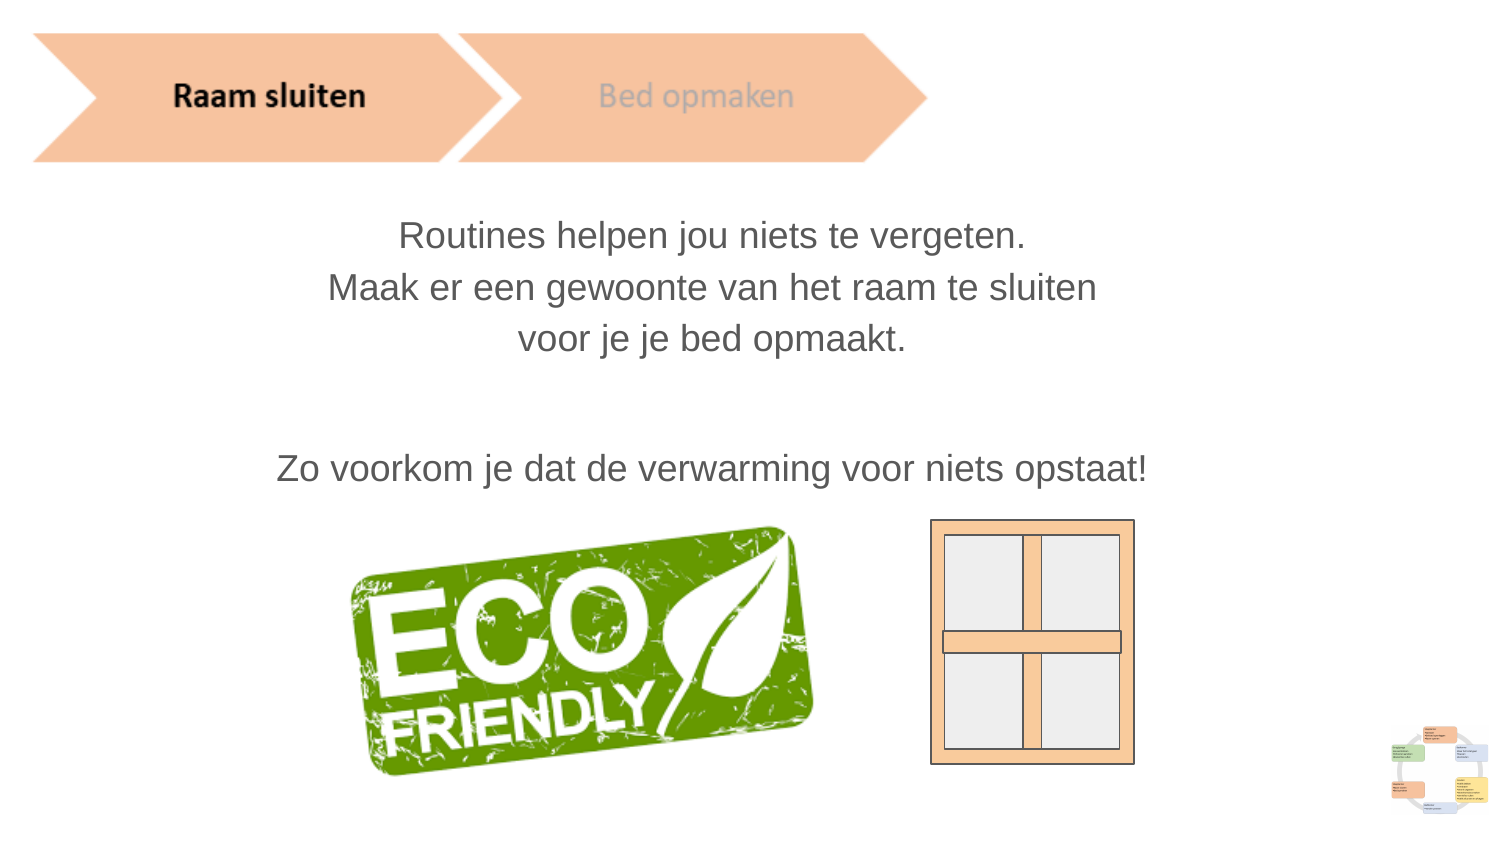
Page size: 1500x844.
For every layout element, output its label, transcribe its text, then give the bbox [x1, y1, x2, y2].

picture [28, 32, 931, 165]
text_box [1023, 535, 1042, 630]
text_box [944, 534, 1120, 630]
text_box [1023, 654, 1042, 749]
list Routines helpen jou niets te vergeten. Maak er een gewoonte van het raam te sluiten voor je je bed opmaakt. Zo voorkom je dat de verwarming voor niets opstaat! [51, 189, 1374, 521]
text_box [930, 521, 1134, 764]
text_box [1042, 654, 1120, 749]
picture [1391, 724, 1489, 815]
text_box [944, 654, 1023, 749]
text_box [943, 630, 1121, 654]
picture [347, 519, 818, 783]
